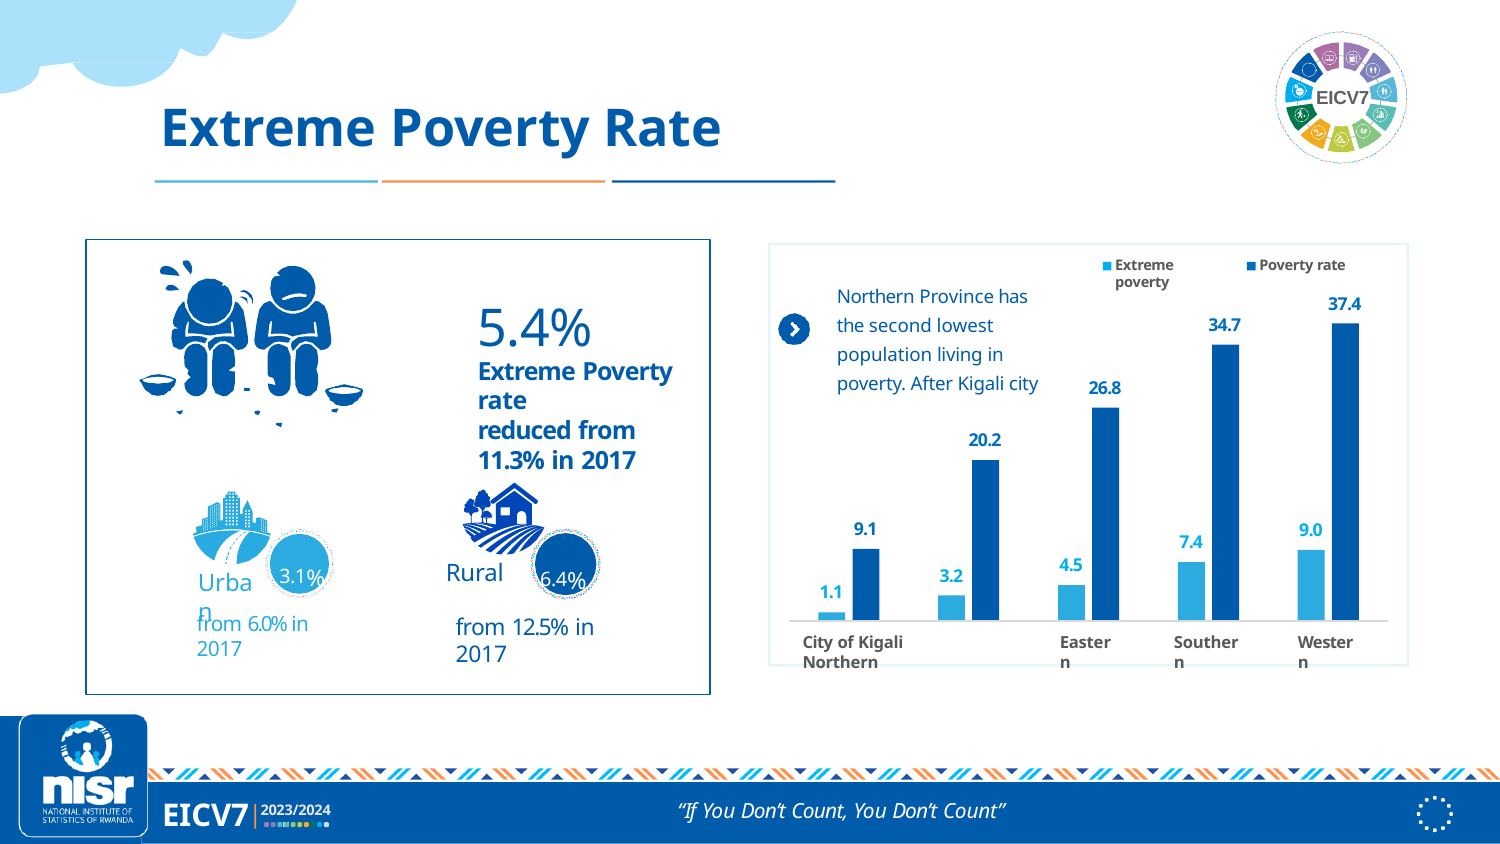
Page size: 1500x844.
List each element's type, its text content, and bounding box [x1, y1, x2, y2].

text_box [192, 491, 272, 565]
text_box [1275, 31, 1408, 164]
title Extreme Poverty Rate [127, 80, 1275, 236]
text_box [153, 183, 836, 189]
text_box [0, 0, 297, 94]
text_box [1277, 112, 1285, 131]
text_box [767, 242, 1410, 667]
text_box [85, 239, 710, 695]
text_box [0, 713, 1500, 844]
text_box from 12.5% in 2017 [455, 610, 643, 668]
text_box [265, 529, 334, 599]
picture [777, 313, 810, 345]
text_box from 6.0% in 2017 [196, 608, 356, 661]
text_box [139, 260, 545, 555]
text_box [530, 528, 601, 600]
